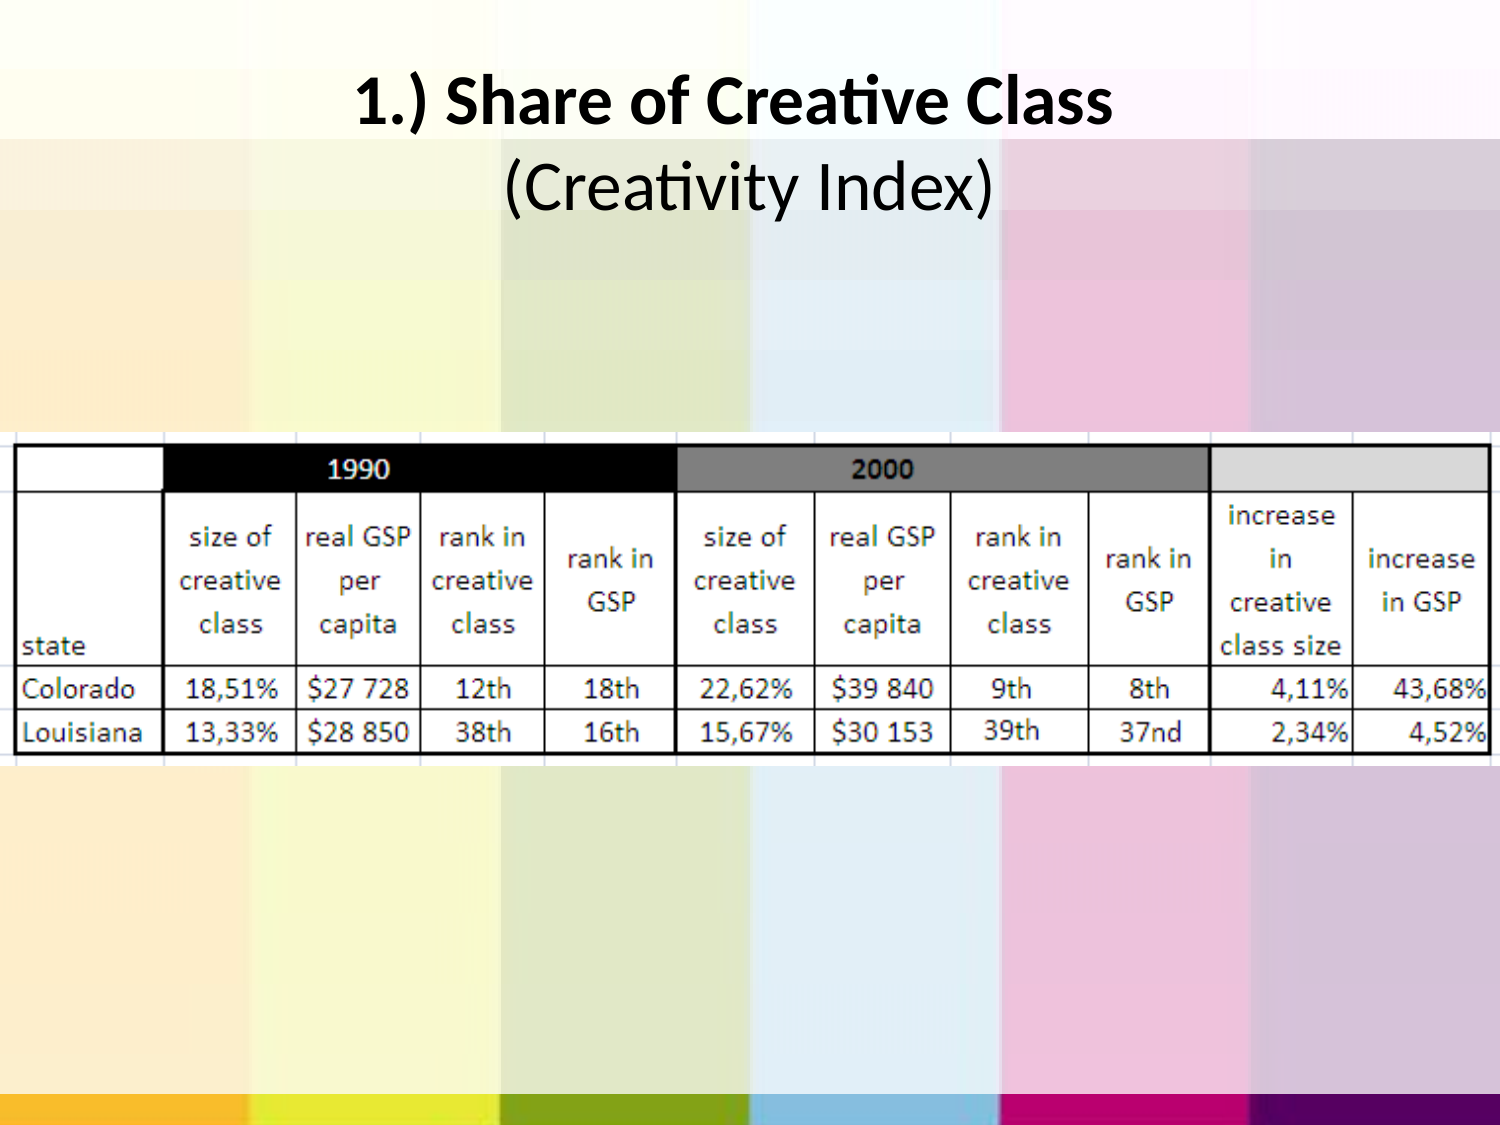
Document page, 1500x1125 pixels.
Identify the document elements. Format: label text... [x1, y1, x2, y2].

picture [0, 432, 1500, 766]
picture [0, 1093, 1500, 1125]
title 1.) Share of Creative Class (Creativity Index) [0, 45, 1500, 233]
